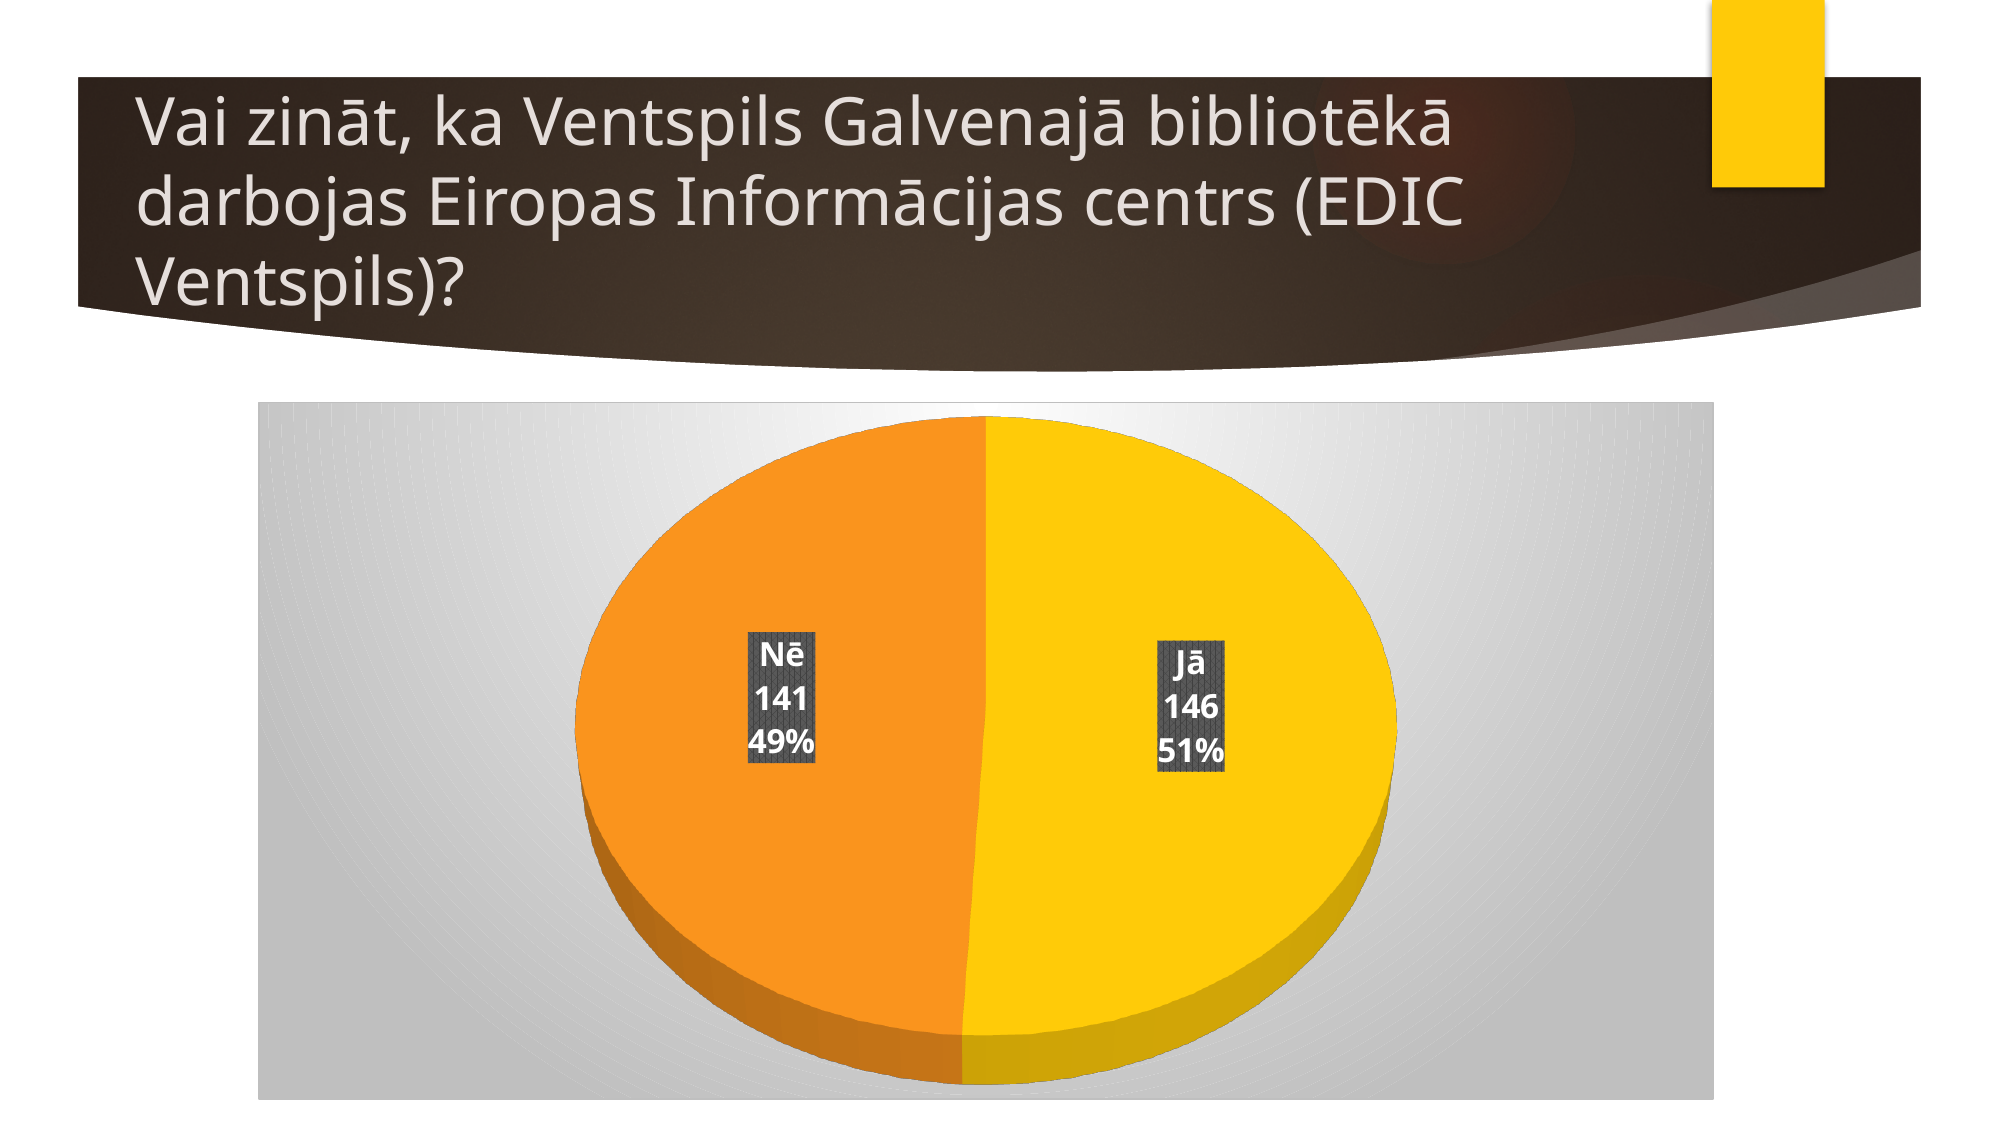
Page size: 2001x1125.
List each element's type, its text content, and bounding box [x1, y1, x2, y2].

chart [258, 401, 1714, 1100]
title Vai zināt, ka Ventspils Galvenajā bibliotēkā darbojas Eiropas Informācijas centrs (EDIC Ventspils)? [120, 140, 1714, 257]
